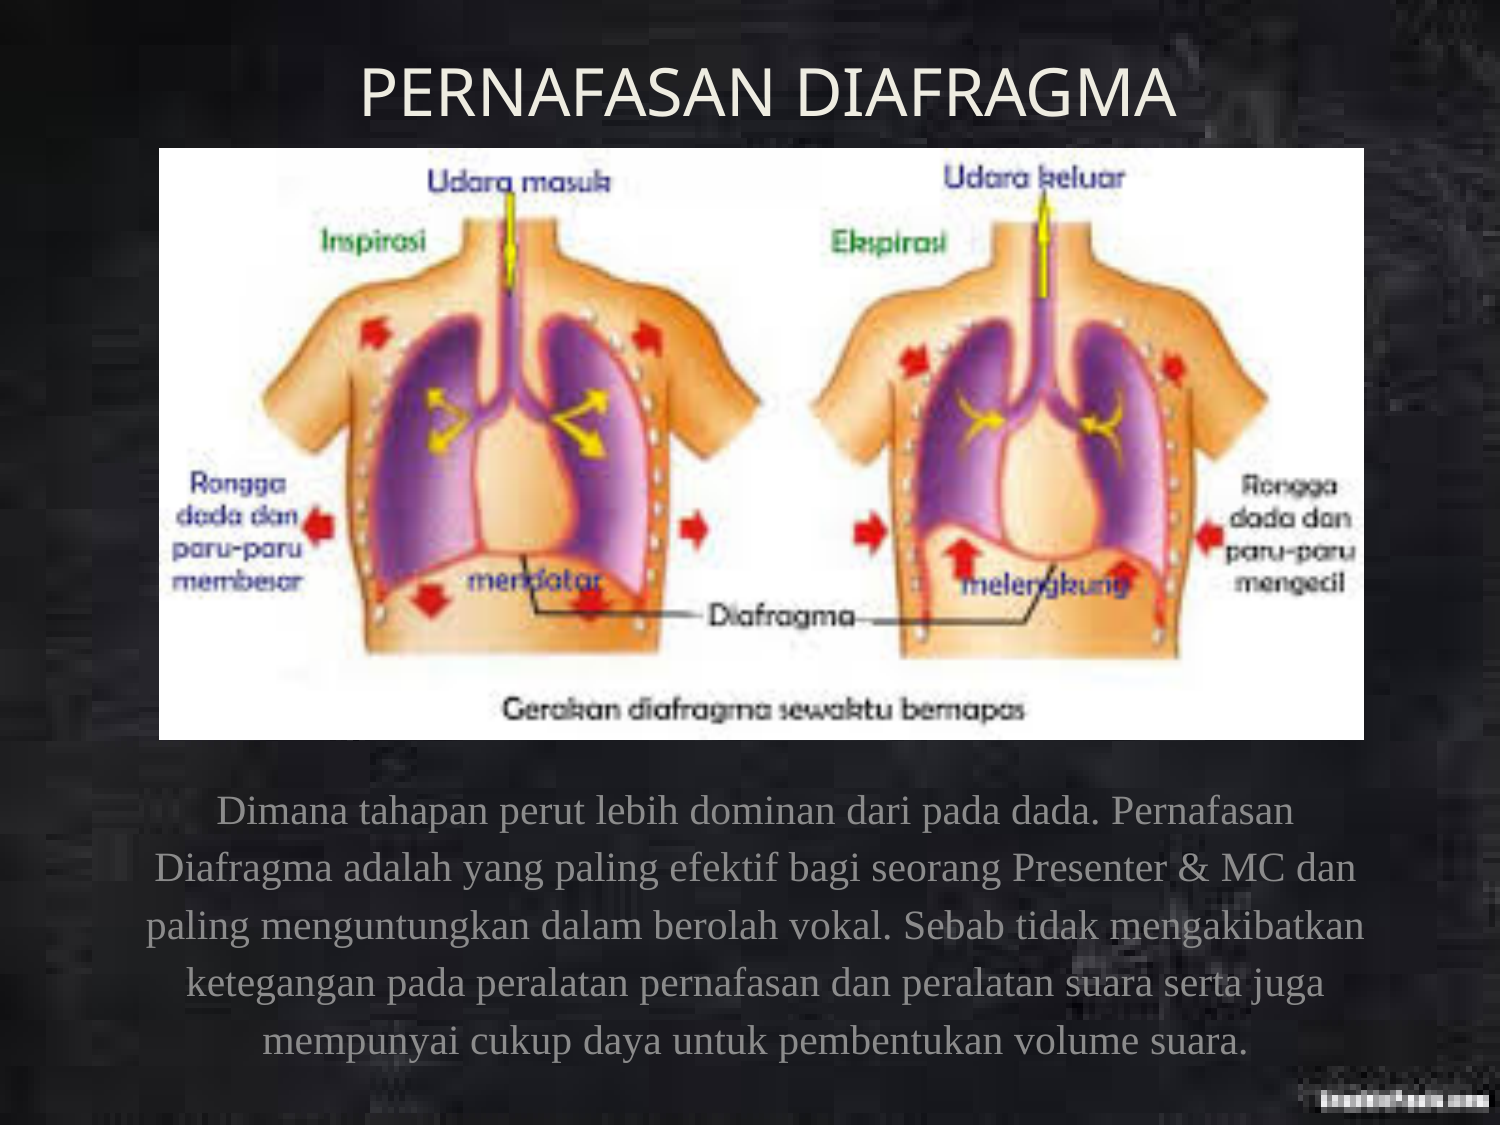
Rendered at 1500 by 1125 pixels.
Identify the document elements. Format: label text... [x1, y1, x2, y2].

picture [0, 0, 1500, 1125]
text_box PERNAFASAN DIAFRAGMA [343, 42, 1194, 138]
list Dimana tahapan perut lebih dominan dari pada dada. Pernafasan Diafragma adalah yang paling efektif bagi seorang Presenter & MC dan paling menguntungkan dalam berolah vokal. Sebab tidak mengakibatkan ketegangan pada peralatan pernafasan dan peralatan suara serta juga mempunyai cukup daya untuk pembentukan volume suara. [118, 739, 1394, 1071]
